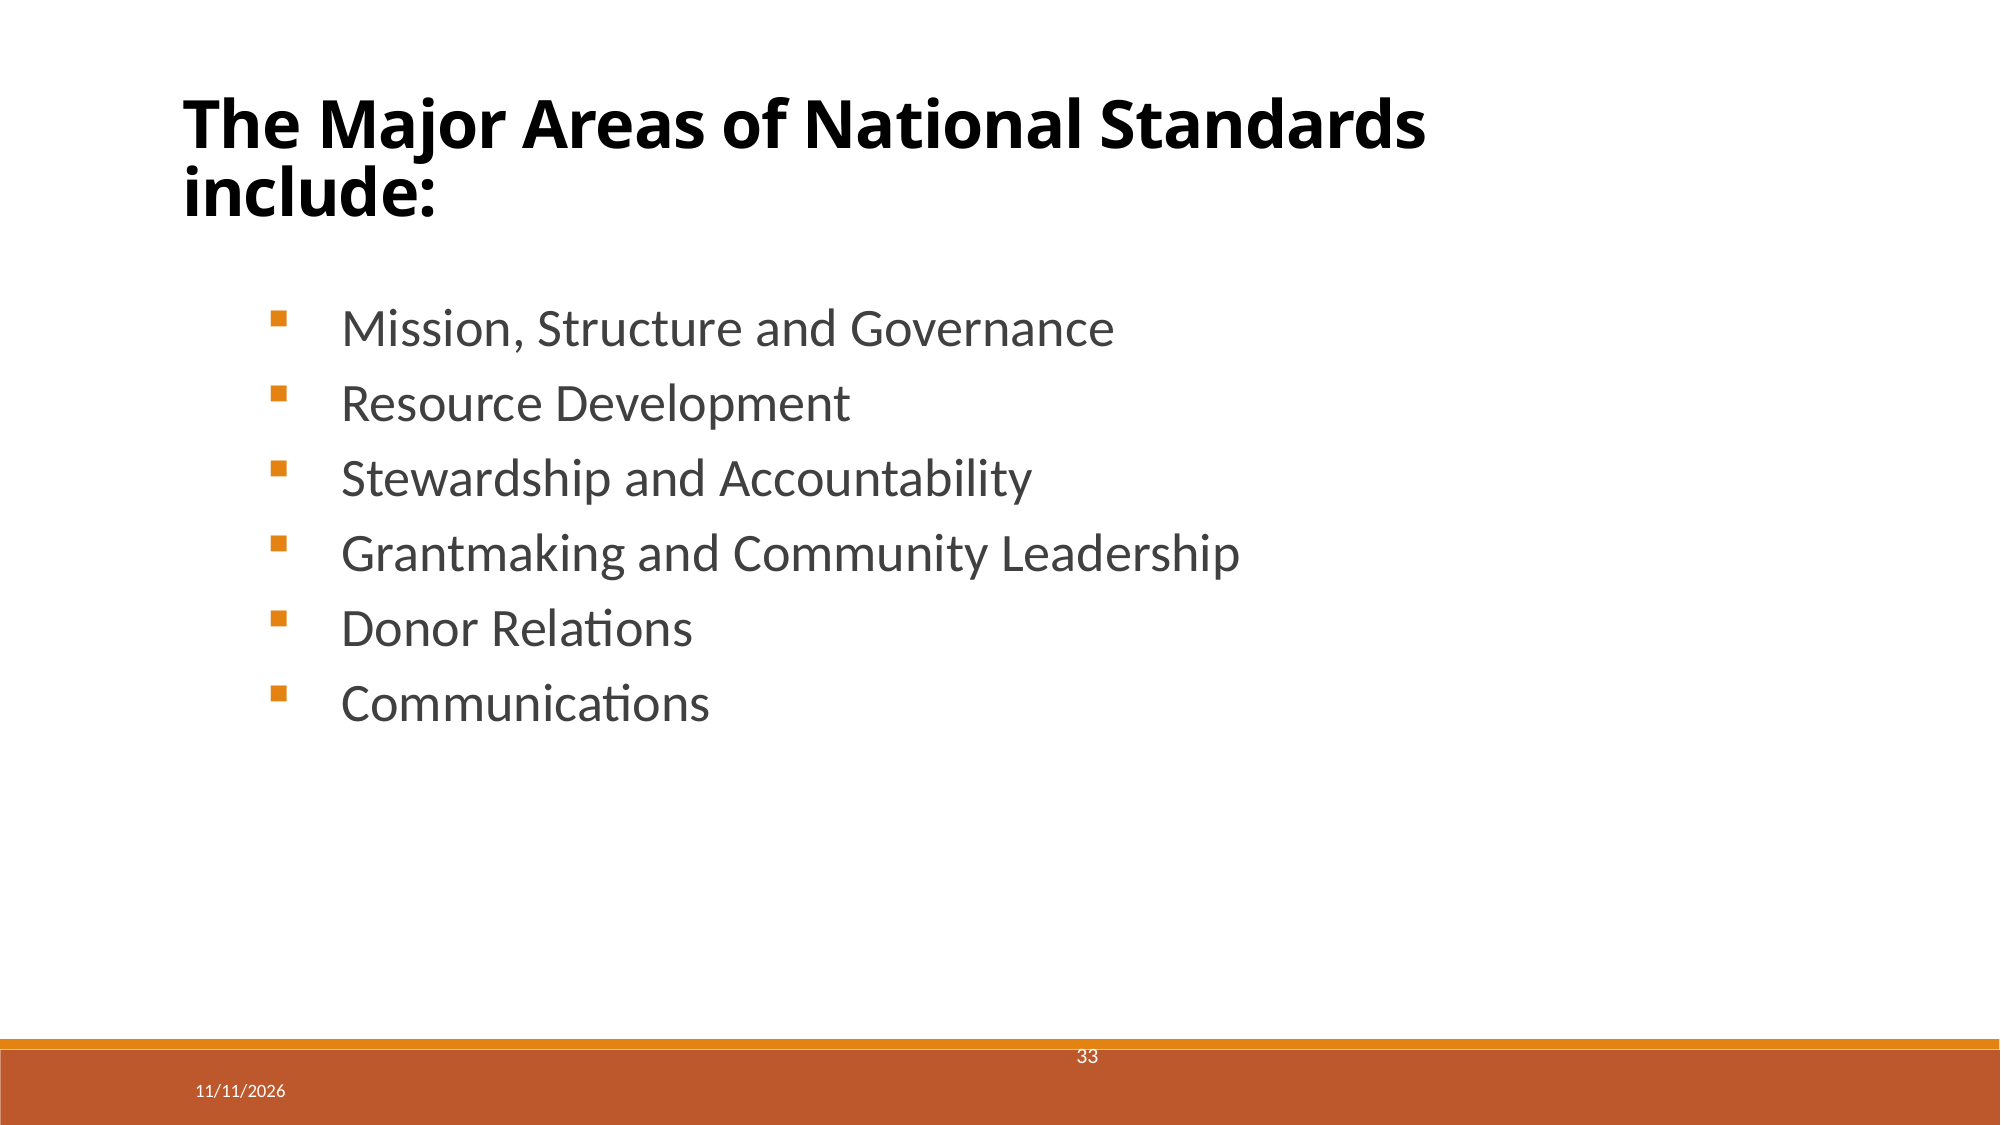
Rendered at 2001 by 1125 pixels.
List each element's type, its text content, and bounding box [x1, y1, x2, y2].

list Mission, Structure and Governance Resource Development Stewardship and Accountability Grantmaking and Community Leadership Donor Relations Communications [266, 292, 1654, 1005]
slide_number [180, 1059, 586, 1120]
slide_number 33 [912, 1025, 1263, 1085]
title The Major Areas of National Standards include: [167, 50, 1580, 238]
